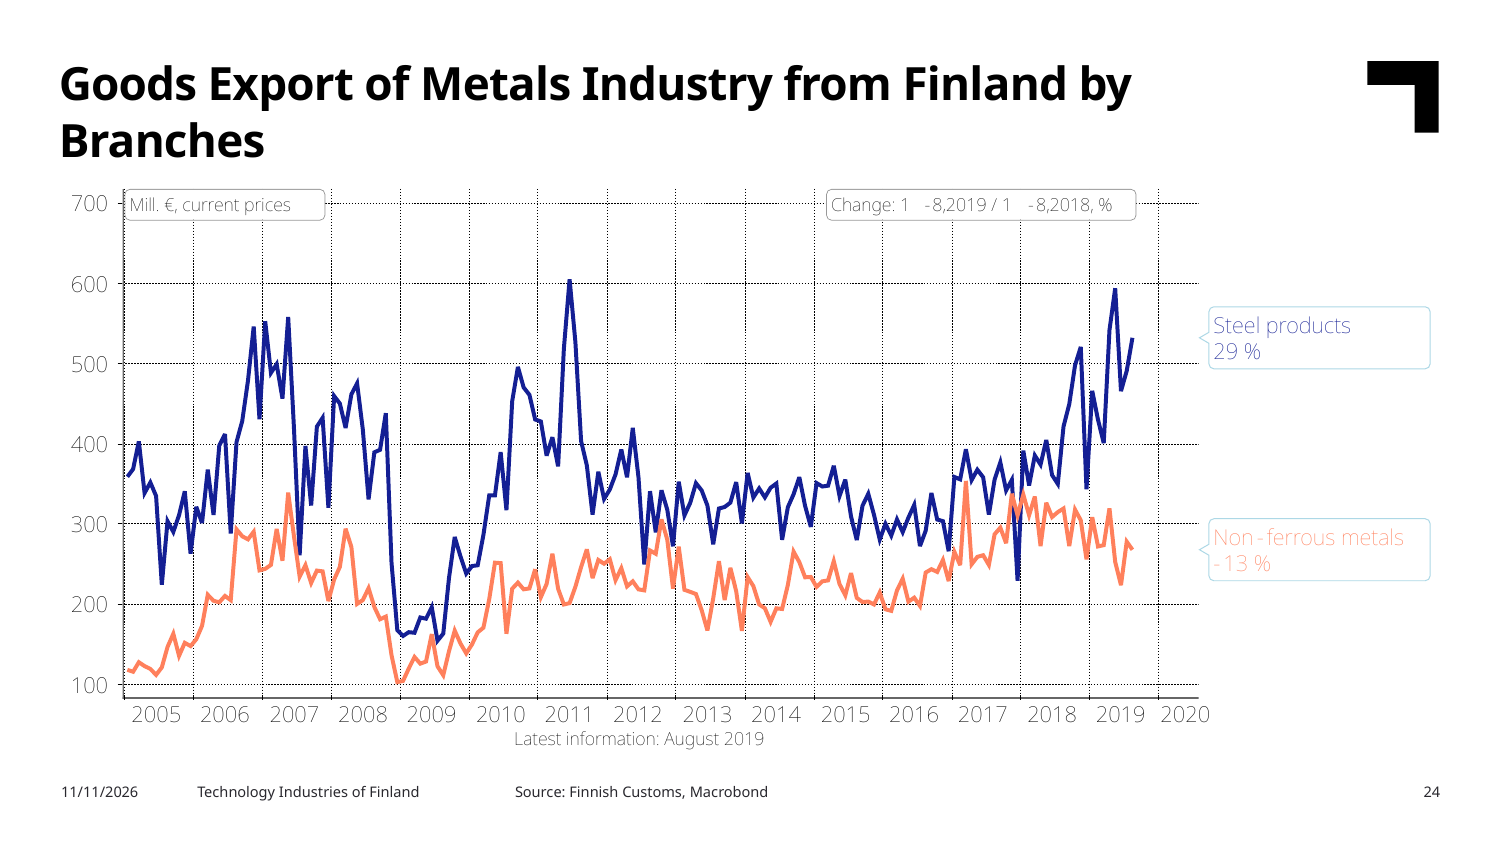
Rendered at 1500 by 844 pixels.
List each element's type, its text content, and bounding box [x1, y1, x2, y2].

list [62, 180, 1439, 763]
slide_number 24 [1313, 775, 1456, 803]
list Goods Export of Metals Industry from Finland by Branches [41, 46, 1353, 153]
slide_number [46, 775, 182, 803]
list Source: Finnish Customs, Macrobond [500, 775, 988, 803]
footer Technology Industries of Finland [182, 775, 474, 803]
